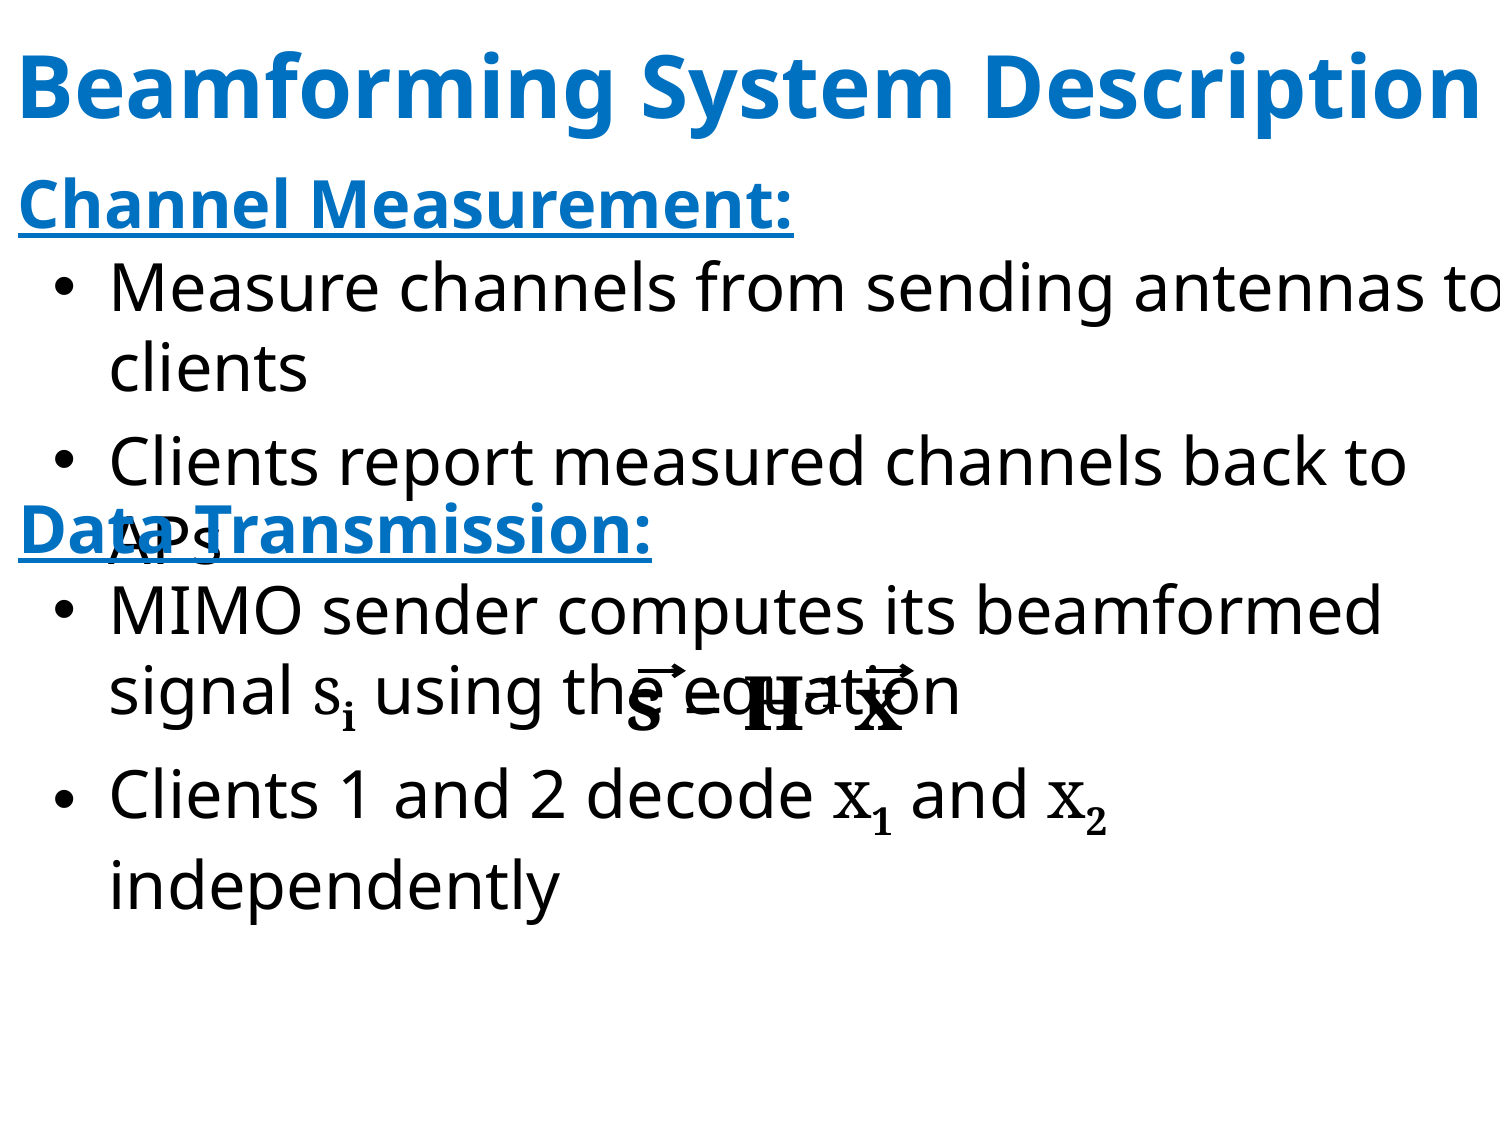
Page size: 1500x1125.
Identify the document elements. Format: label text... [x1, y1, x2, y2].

text_box Data Transmission: [3, 478, 668, 574]
text_box Channel Measurement: [3, 154, 809, 249]
list Measure channels from sending antennas to clients Clients report measured channels back to APs [37, 237, 1500, 465]
text_box MIMO sender computes its beamformed signal si using the equation Clients 1 and 2 decode x1 and x2 independently [37, 560, 1488, 963]
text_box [616, 647, 915, 755]
title Beamforming System Description [0, 0, 1500, 177]
